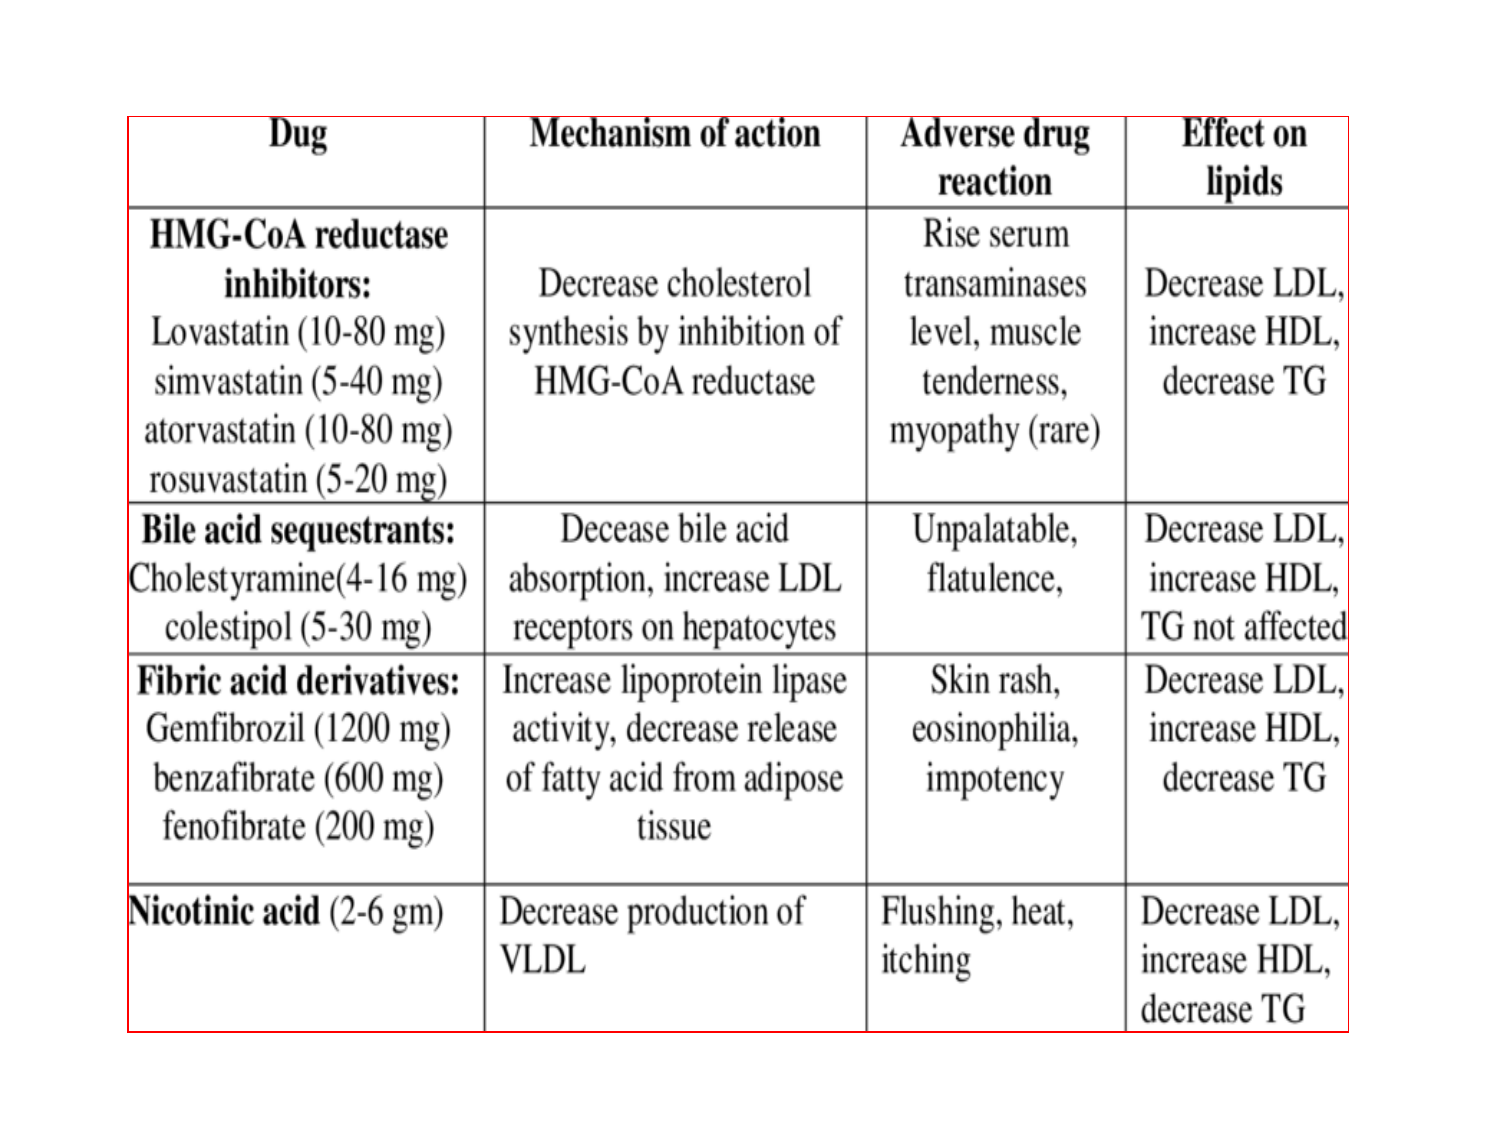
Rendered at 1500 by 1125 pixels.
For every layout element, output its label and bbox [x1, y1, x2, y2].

picture [128, 116, 1348, 1032]
